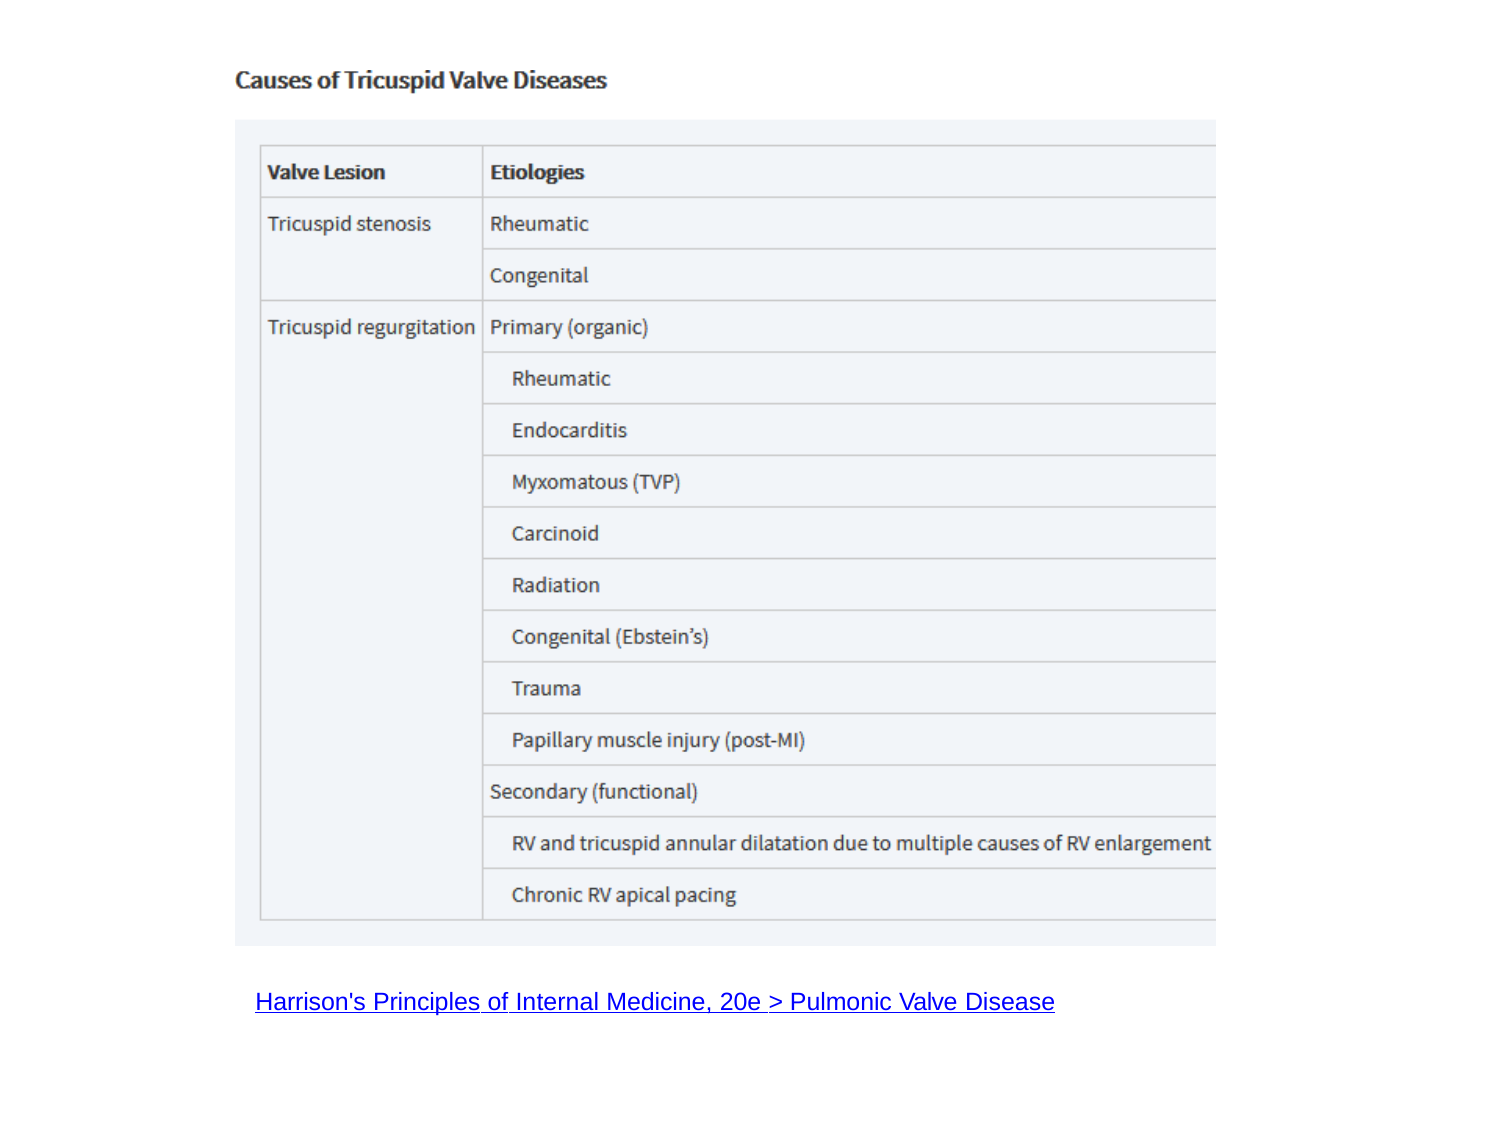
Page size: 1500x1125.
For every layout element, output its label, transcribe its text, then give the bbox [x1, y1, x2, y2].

text_box Harrison's Principles of Internal Medicine, 20e > Pulmonic Valve Disease [253, 983, 1060, 1016]
picture [235, 70, 1216, 946]
